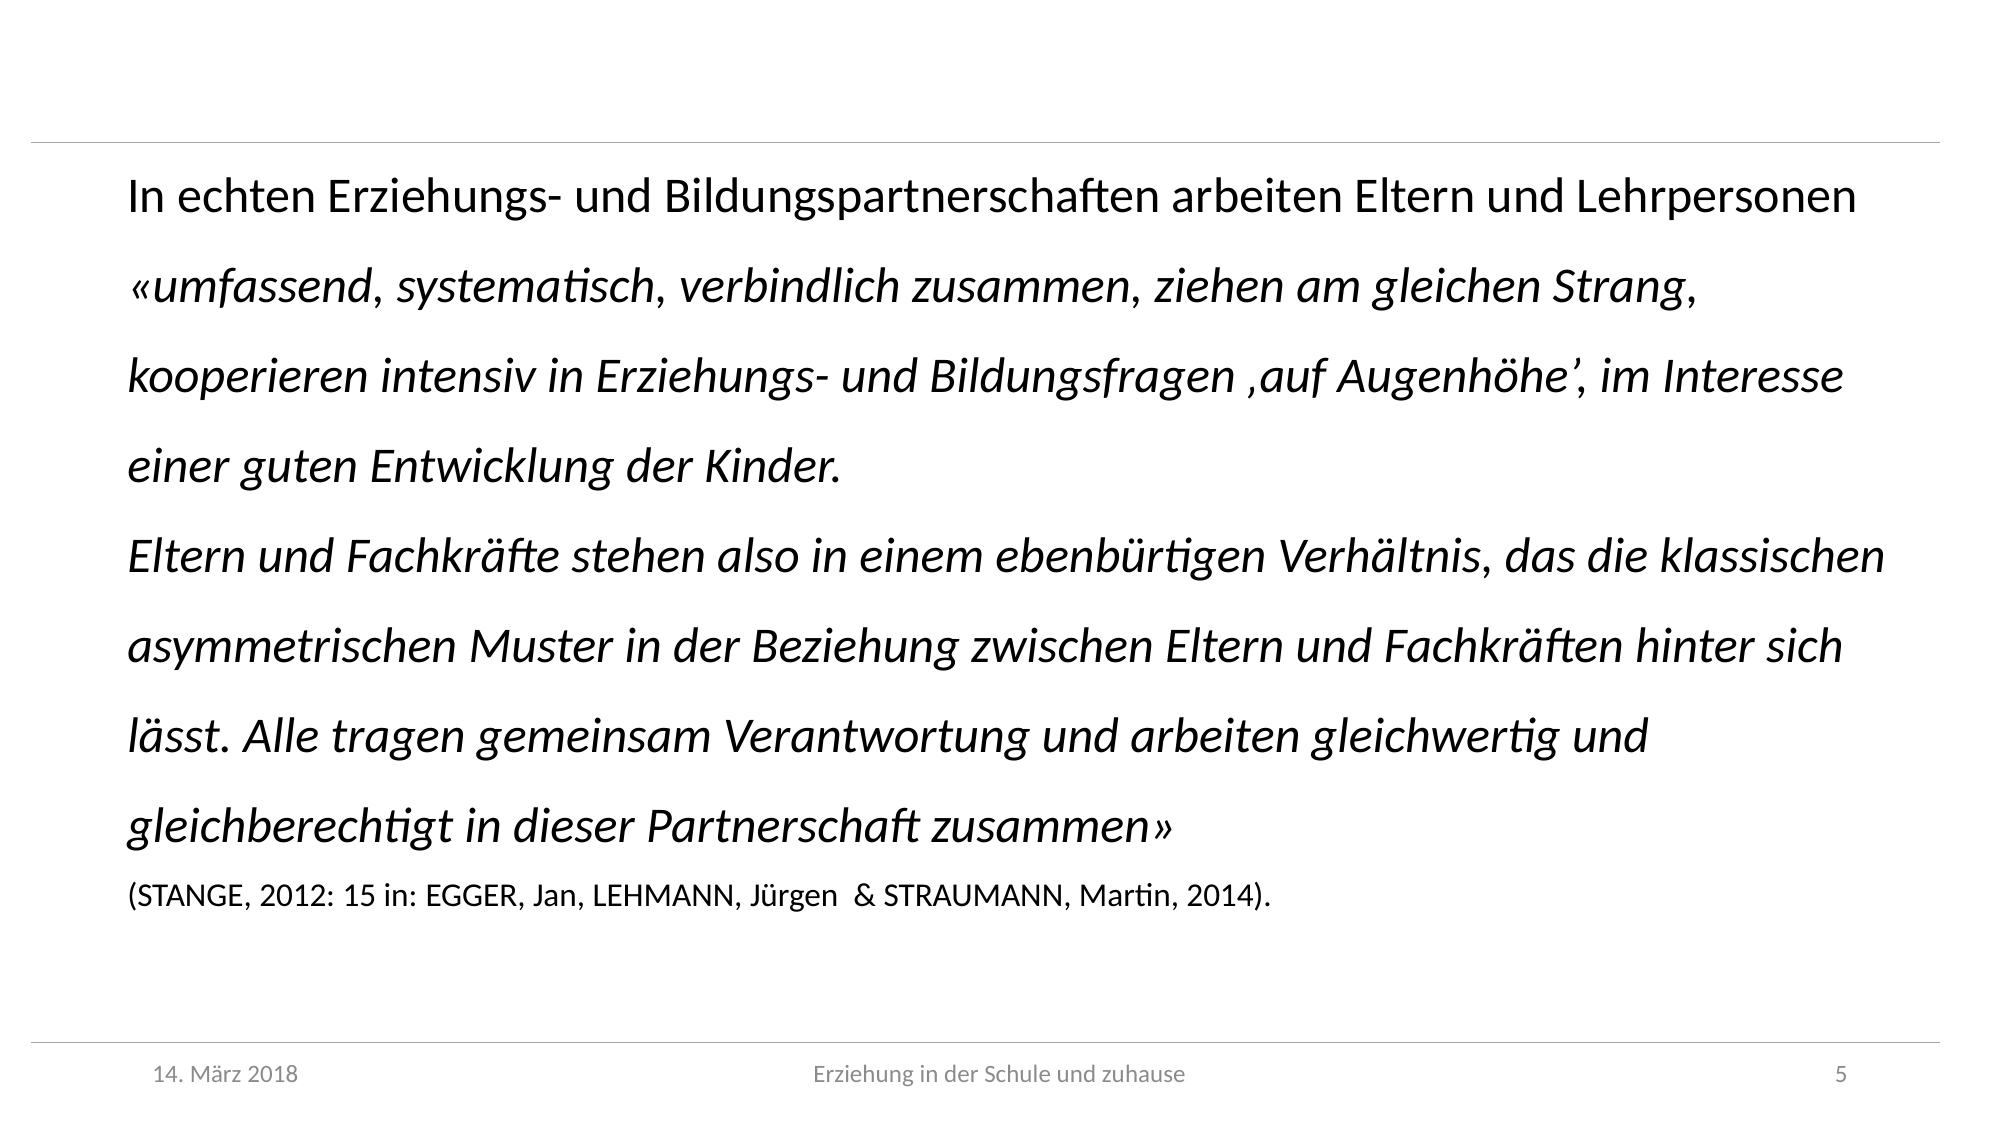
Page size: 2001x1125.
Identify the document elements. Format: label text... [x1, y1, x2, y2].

footer Erziehung in der Schule und zuhause [662, 1042, 1338, 1103]
slide_number 14. März 2018 [137, 1042, 588, 1103]
slide_number 5 [1412, 1042, 1863, 1103]
text_box In echten Erziehungs- und Bildungspartnerschaften arbeiten Eltern und Lehrpersonen «umfassend, systematisch, verbindlich zusammen, ziehen am gleichen Strang, kooperieren intensiv in Erziehungs- und Bildungsfragen ‚auf Augenhöhe’, im Interesse einer guten Entwicklung der Kinder. Eltern und Fachkräfte stehen also in einem ebenbürtigen Verhältnis, das die klassischen asymmetrischen Muster in der Beziehung zwischen Eltern und Fachkräften hinter sich lässt. Alle tragen gemeinsam Verantwortung und arbeiten gleichwertig und gleichberechtigt in dieser Partnerschaft zusammen» (STANGE, 2012: 15 in: EGGER, Jan, LEHMANN, Jürgen & STRAUMANN, Martin, 2014). [37, 125, 1963, 921]
